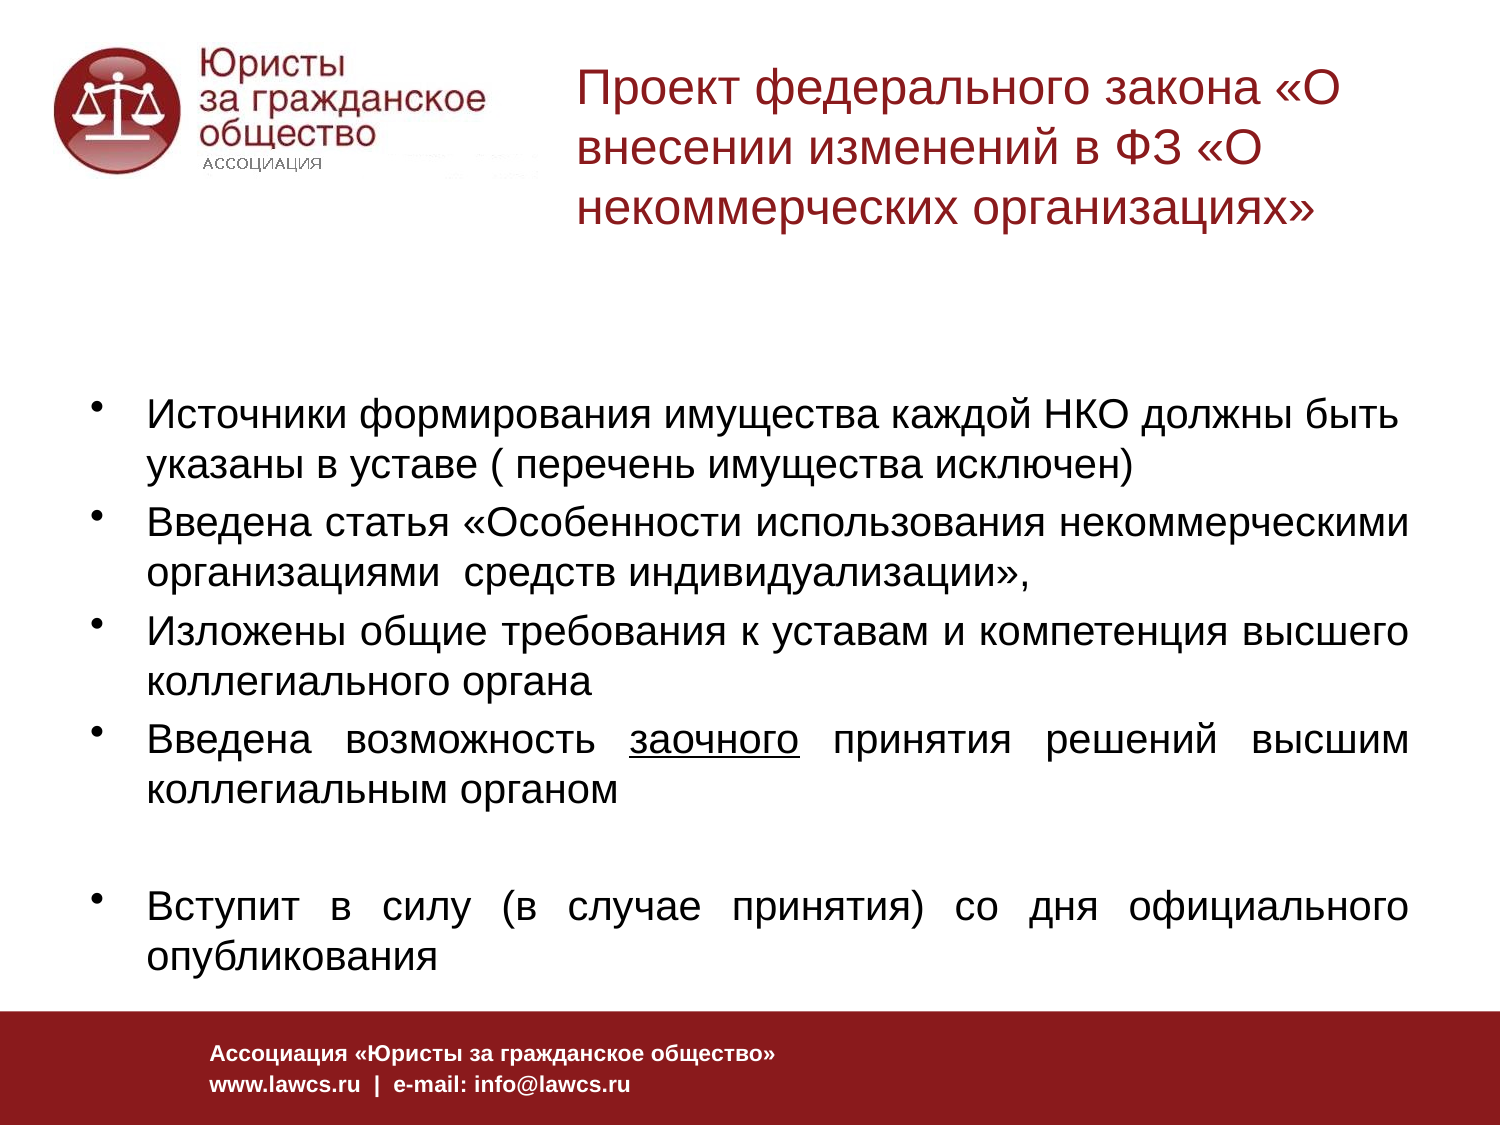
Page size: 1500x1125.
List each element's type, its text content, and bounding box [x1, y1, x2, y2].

text_box [0, 1011, 1500, 1125]
picture [52, 42, 538, 179]
text_box [88, 290, 1400, 965]
title Проект федерального закона «О внесении изменений в ФЗ «О некоммерческих организациях» [561, 45, 1425, 244]
text_box Ассоциация «Юристы за гражданское общество» www.lawcs.ru | e-mail: info@lawcs.ru [194, 1031, 1258, 1105]
list Источники формирования имущества каждой НКО должны быть указаны в уставе ( перечень имущества исключен) Введена статья «Особенности использования некоммерческими организациями средств индивидуализации», Изложены общие требования к уставам и компетенция высшего коллегиального органа Введена возможность заочного принятия решений высшим коллегиальным органом Вступит в силу (в случае принятия) со дня официального опубликования [75, 262, 1425, 1005]
